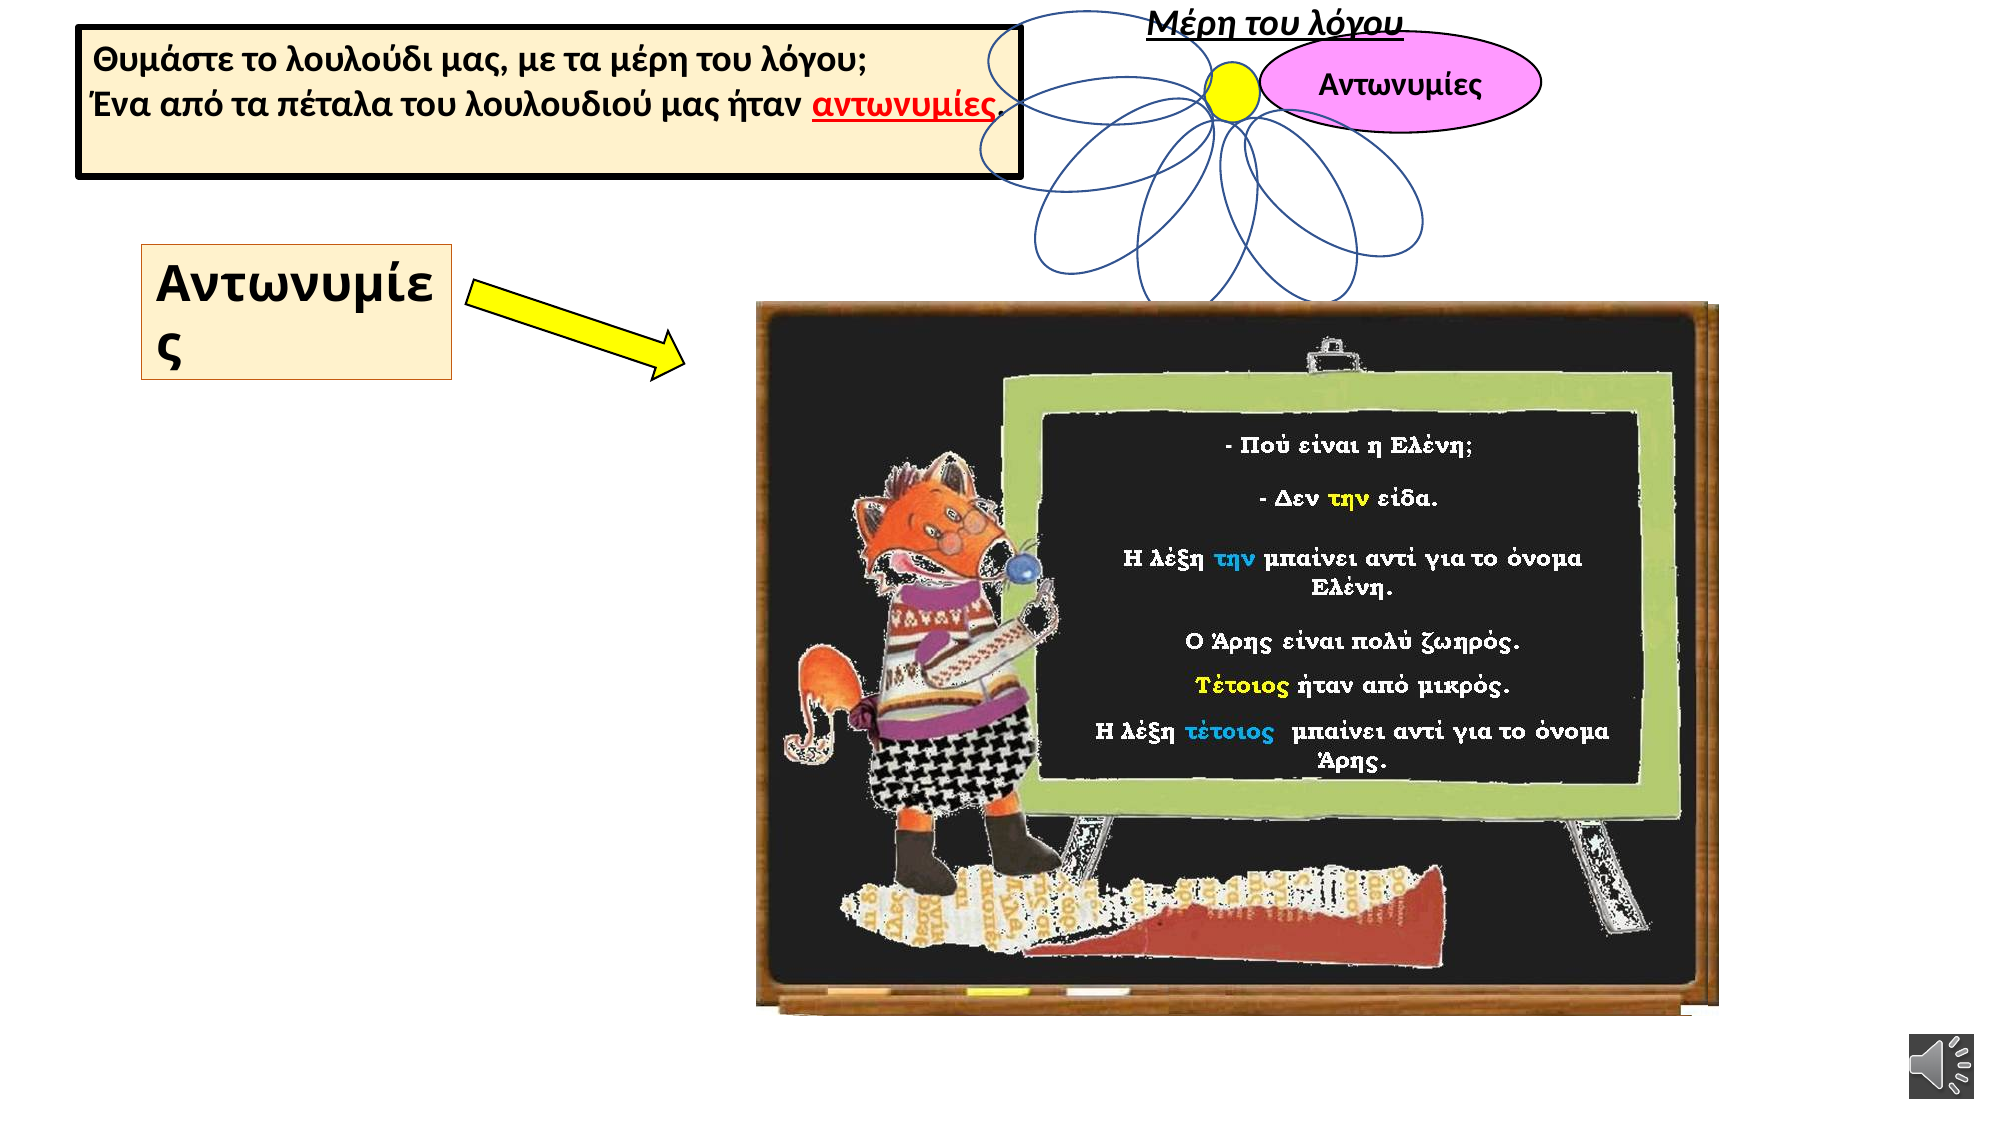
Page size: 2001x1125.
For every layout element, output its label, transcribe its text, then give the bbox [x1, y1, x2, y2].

text_box Μέρη του λόγου [1131, 0, 1419, 51]
text_box [1136, 119, 1259, 301]
text_box [1235, 116, 1257, 132]
text_box [1245, 108, 1424, 258]
text_box [464, 278, 686, 382]
picture [1908, 1033, 1975, 1100]
text_box [1034, 178, 1152, 275]
text_box Αντωνυμίες [1258, 30, 1543, 134]
text_box [979, 75, 1214, 193]
text_box [987, 10, 1213, 102]
text_box [1246, 188, 1359, 301]
text_box [1205, 61, 1261, 123]
text_box Αντωνυμίες [141, 244, 452, 380]
picture [769, 304, 1719, 1016]
text_box Θυμάστε το λουλούδι μας, με τα μέρη του λόγου; Ένα από τα πέταλα του λουλουδιού μας ήταν αντωνυμίες. [78, 26, 1017, 177]
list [756, 301, 1708, 1015]
